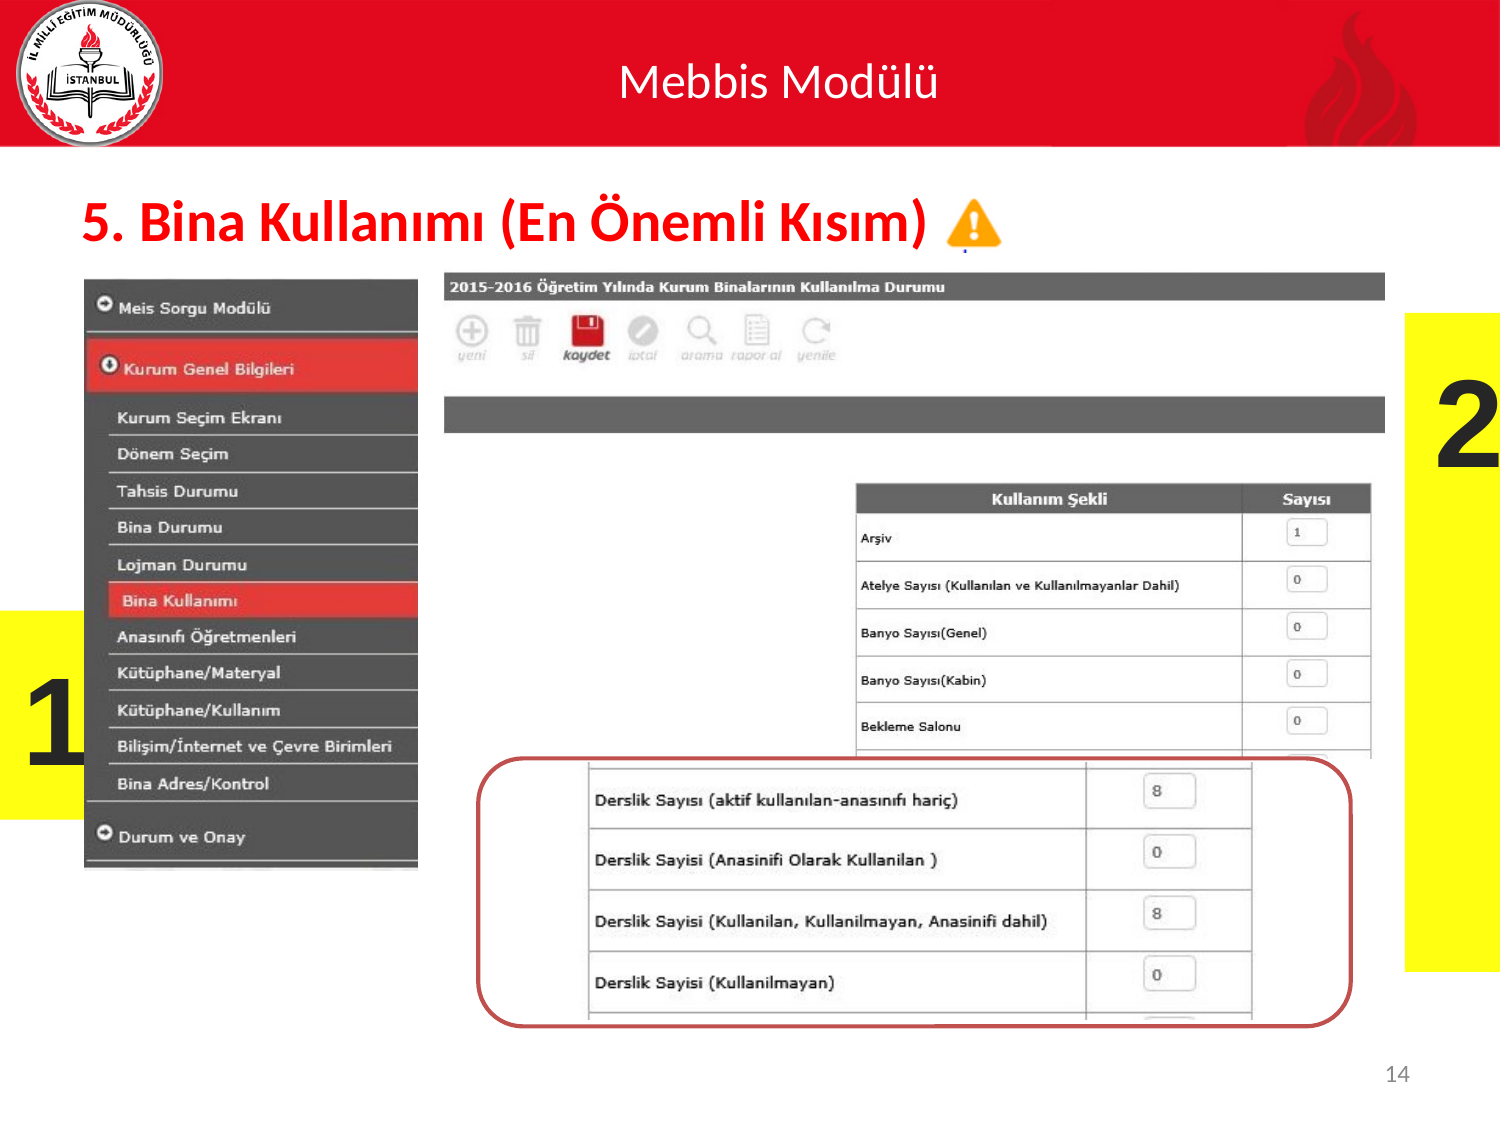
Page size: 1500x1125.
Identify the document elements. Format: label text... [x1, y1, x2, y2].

text_box [476, 767, 1353, 1029]
text_box 2 [1404, 312, 1500, 972]
slide_number 14 [1074, 1042, 1425, 1103]
text_box 1 [0, 610, 79, 820]
title Mebbis Modülü [281, 4, 1278, 154]
text_box 5. Bina Kullanımı (En Önemli Kısım) [66, 175, 1199, 261]
picture [0, 0, 1500, 1125]
